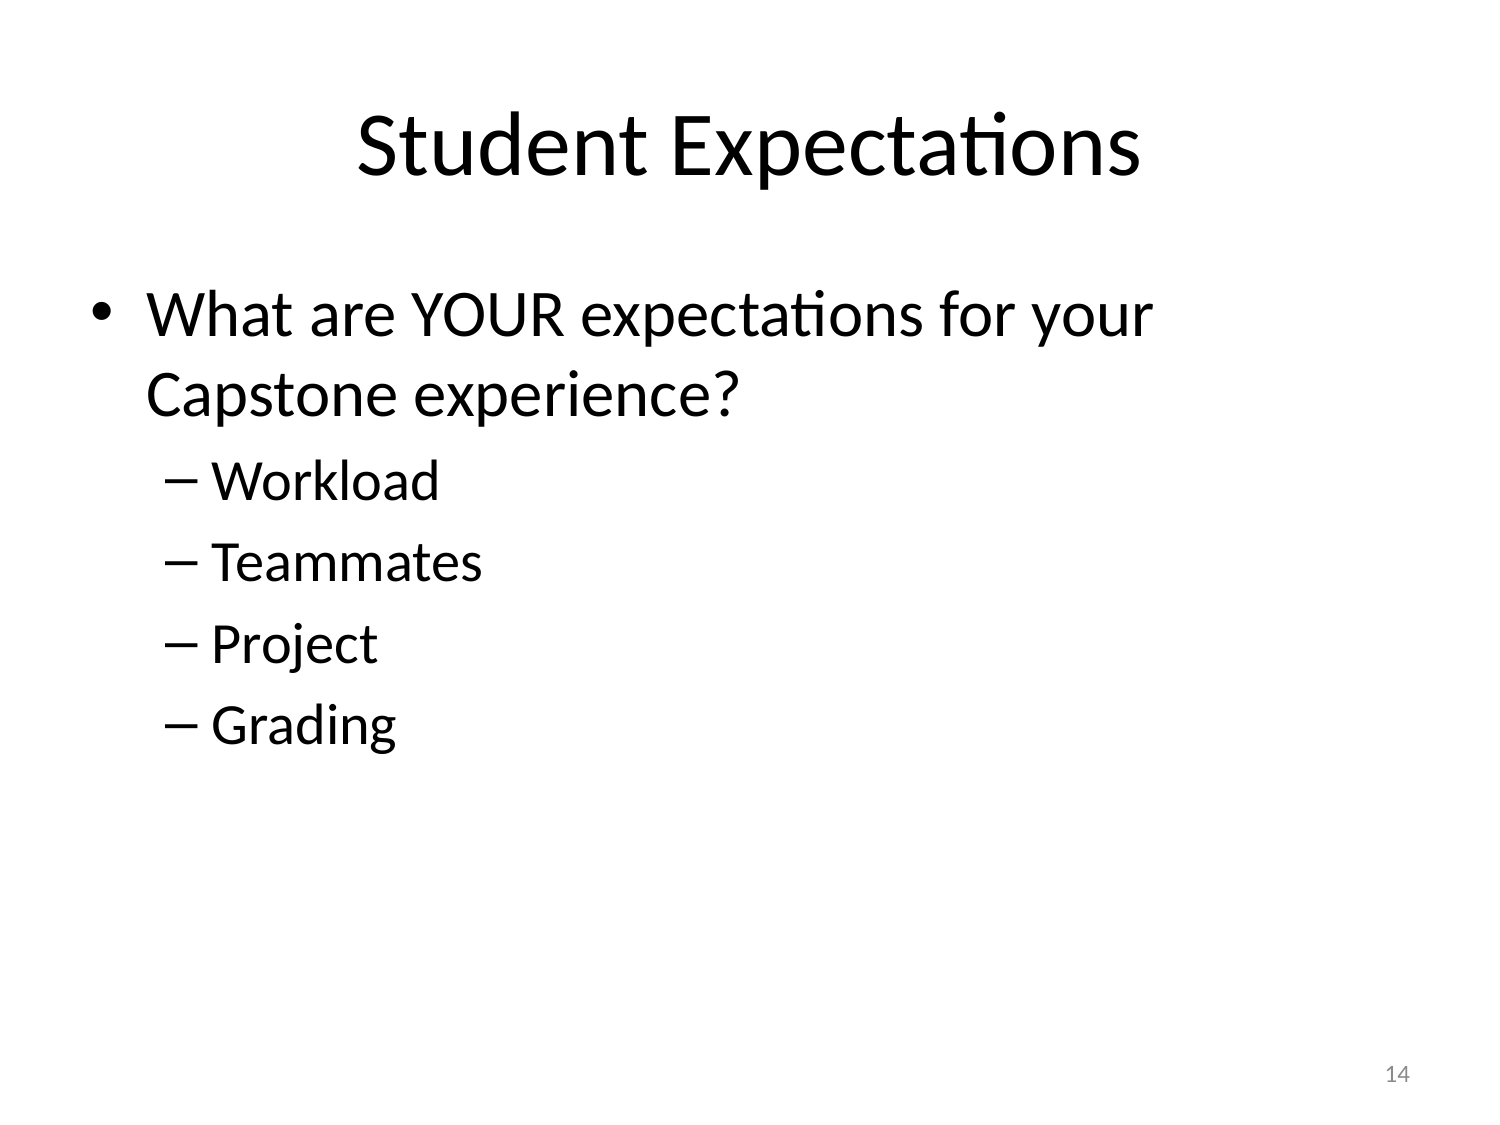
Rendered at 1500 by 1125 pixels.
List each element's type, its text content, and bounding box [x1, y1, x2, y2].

title Student Expectations [75, 45, 1425, 233]
slide_number 14 [1074, 1042, 1425, 1103]
list What are YOUR expectations for your Capstone experience? Workload Teammates Project Grading [75, 262, 1425, 1005]
